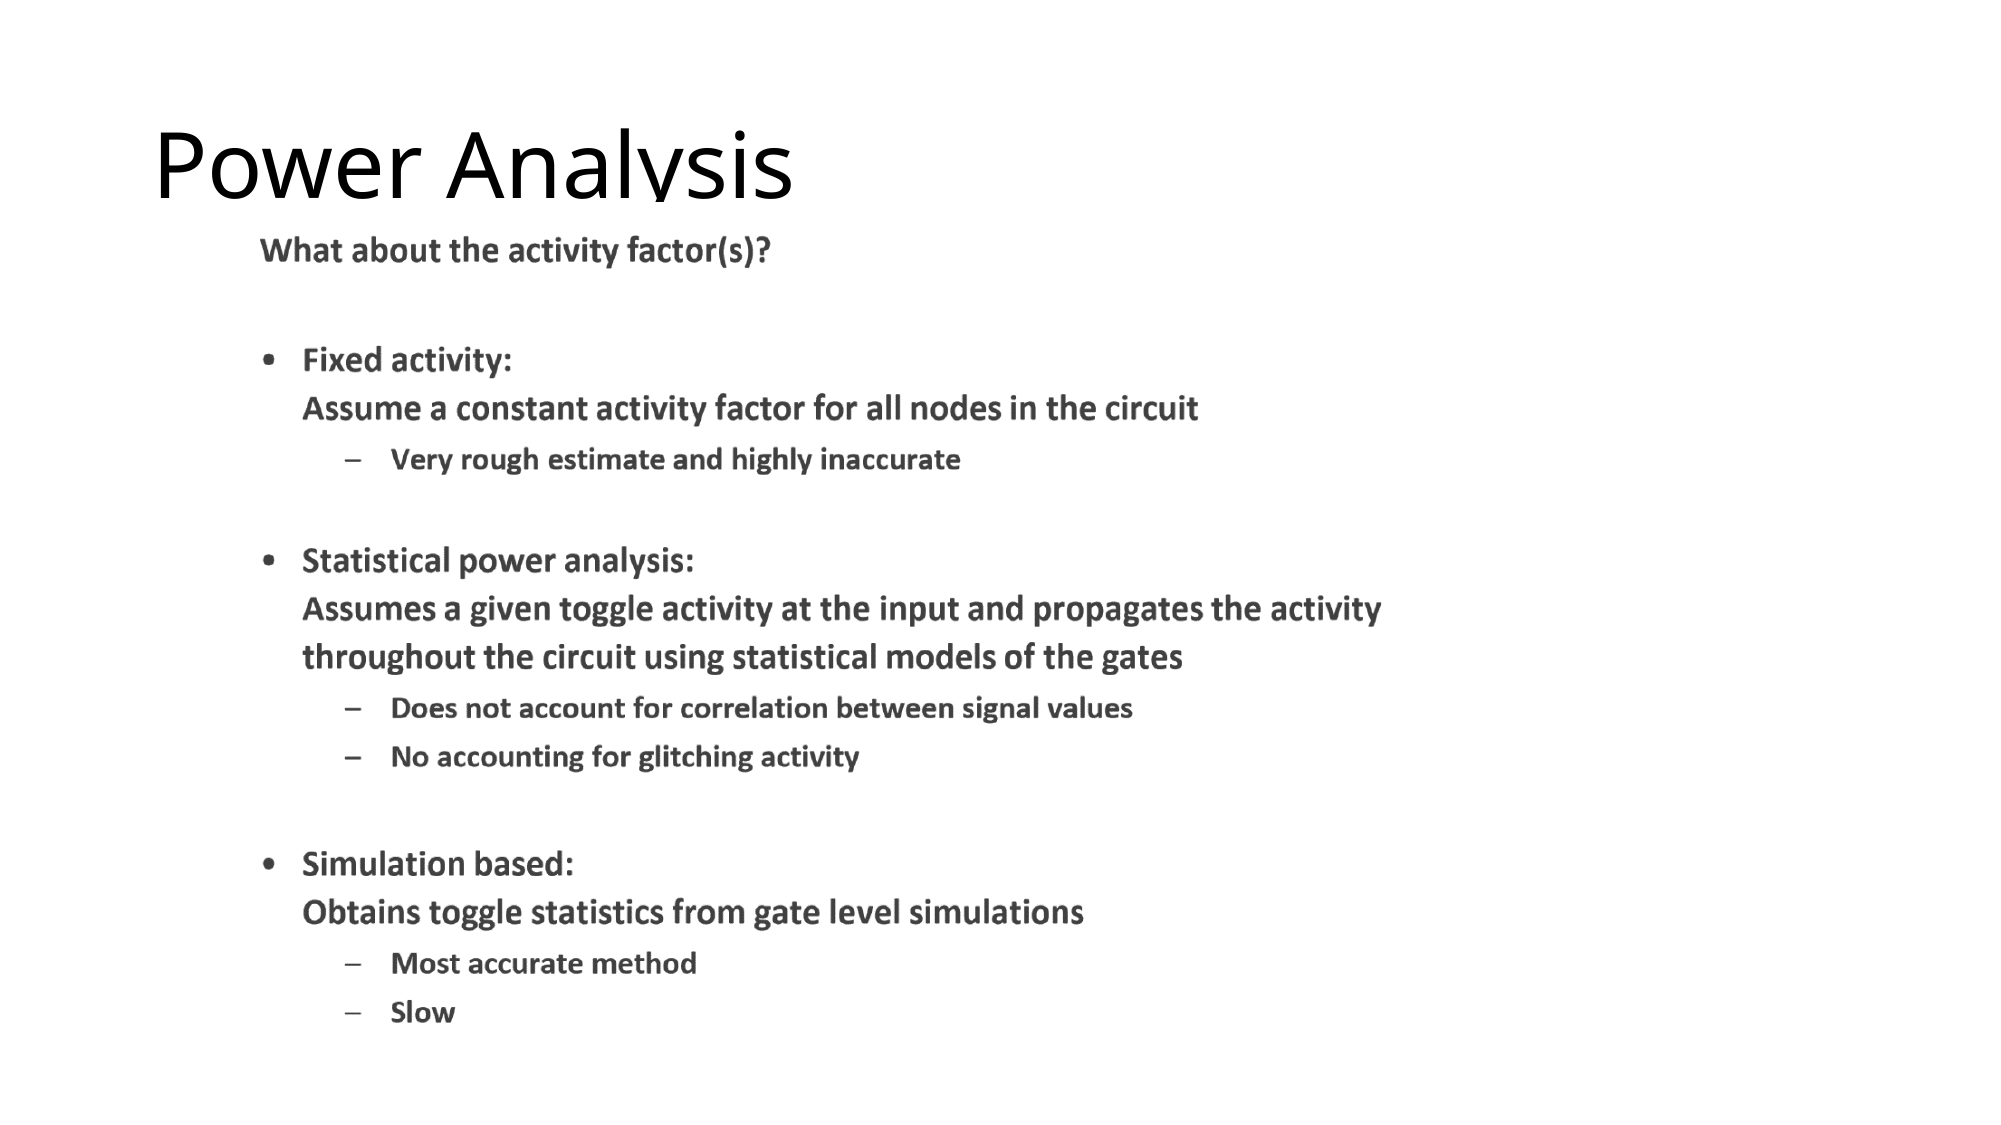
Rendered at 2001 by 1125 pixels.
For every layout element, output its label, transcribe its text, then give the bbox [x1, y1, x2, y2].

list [231, 202, 1543, 1066]
title Power Analysis [137, 59, 1863, 278]
